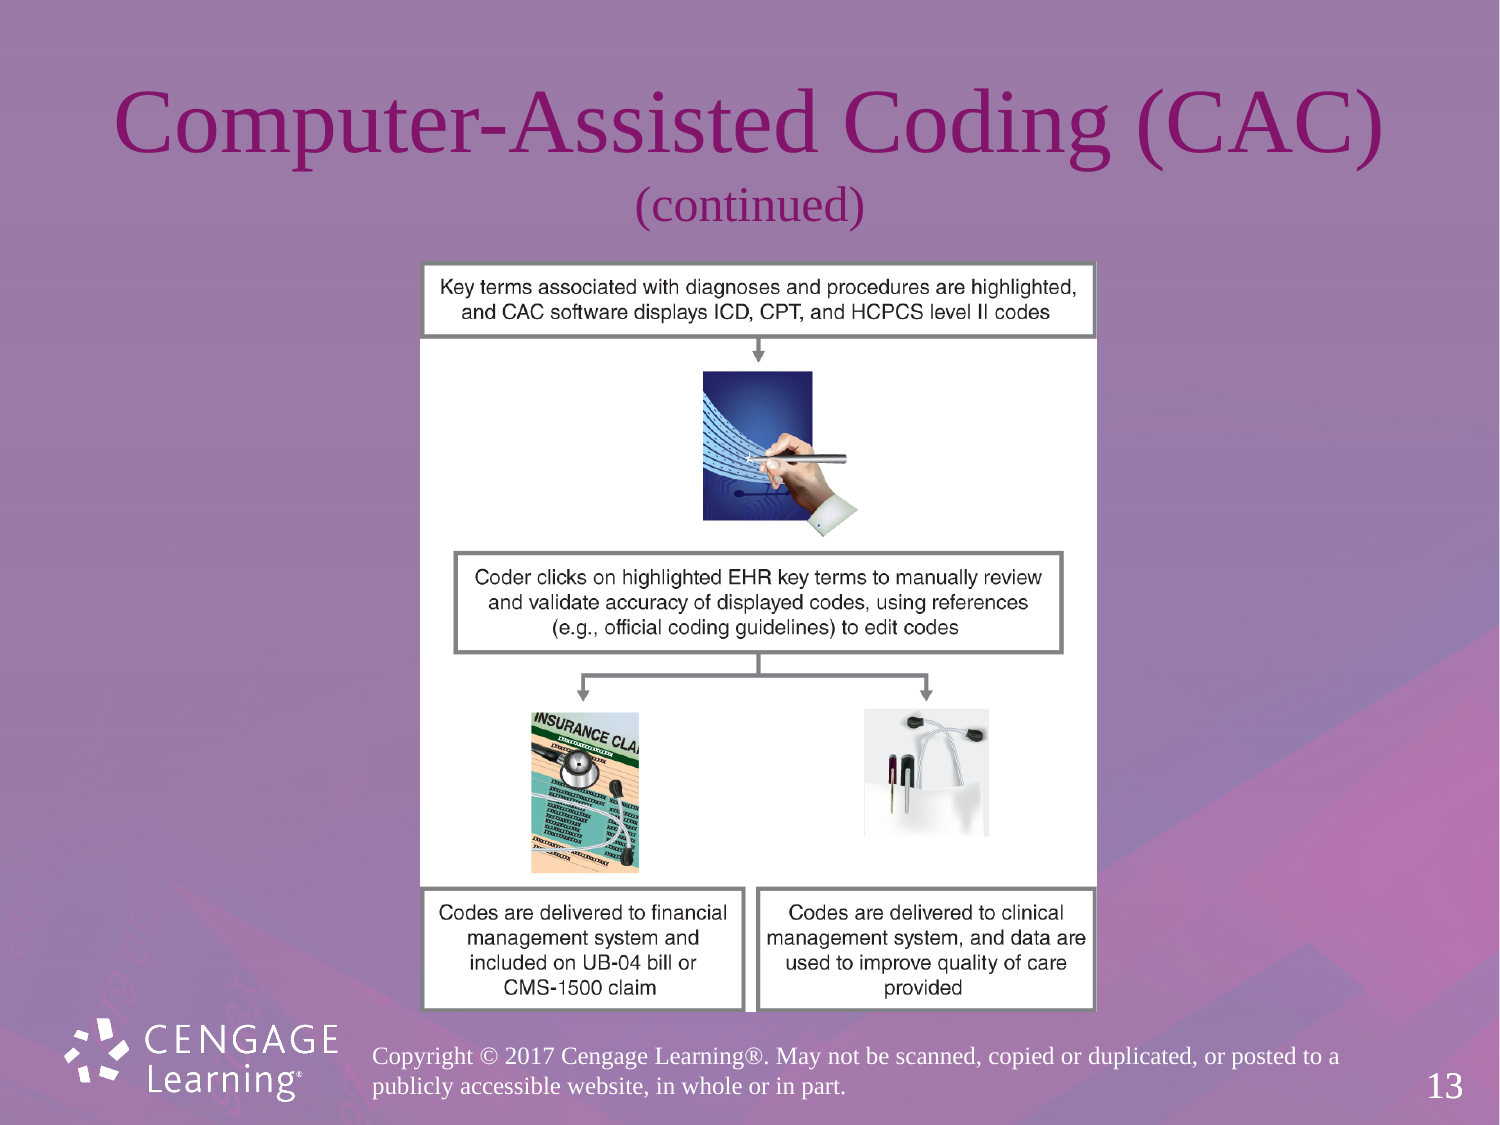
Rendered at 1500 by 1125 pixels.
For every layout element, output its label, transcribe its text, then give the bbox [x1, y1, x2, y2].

picture [0, 0, 1500, 1125]
title Computer-Assisted Coding (CAC) (continued) [112, 60, 1388, 280]
